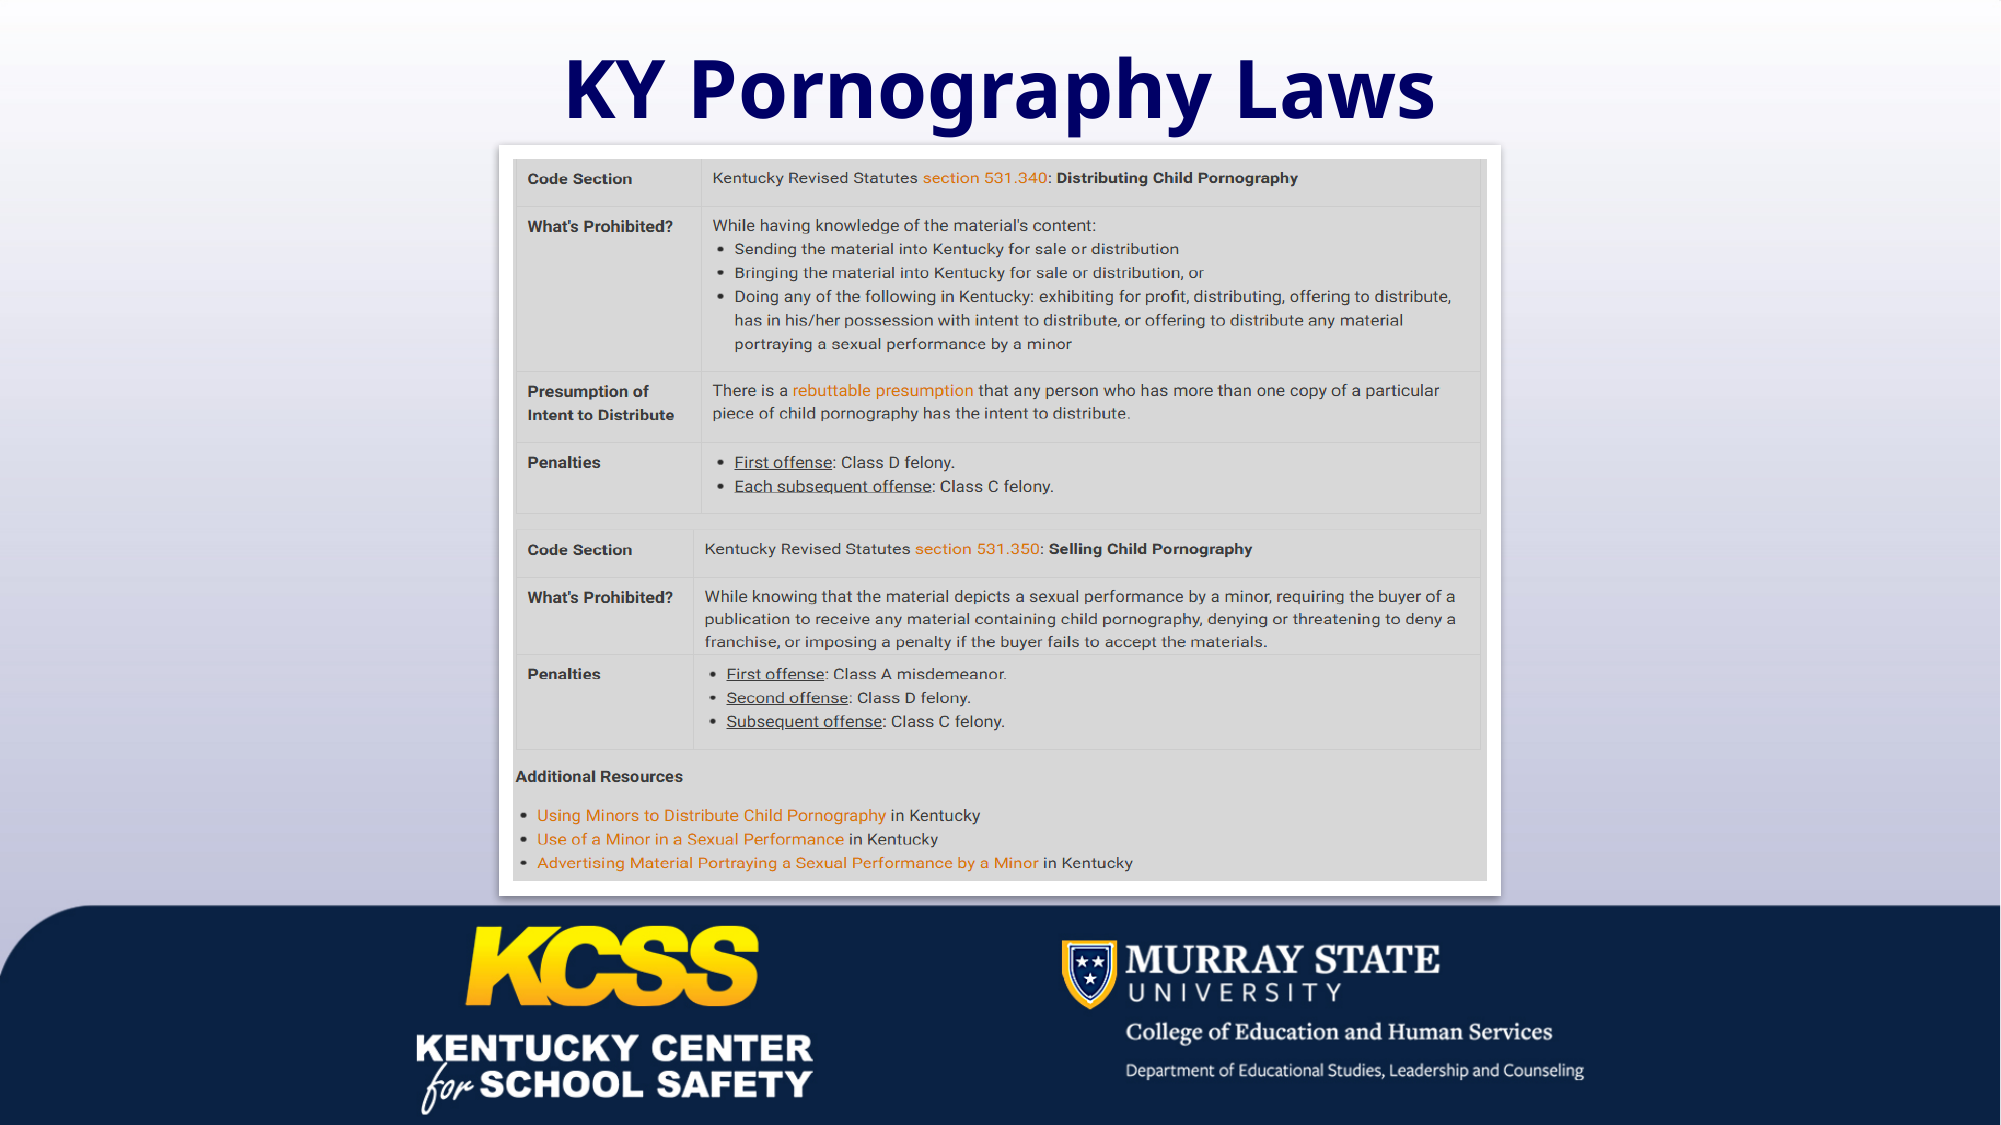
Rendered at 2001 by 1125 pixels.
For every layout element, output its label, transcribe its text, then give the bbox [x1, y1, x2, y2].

text_box KY Pornography Laws [297, 24, 1703, 150]
picture [0, 0, 2001, 1125]
